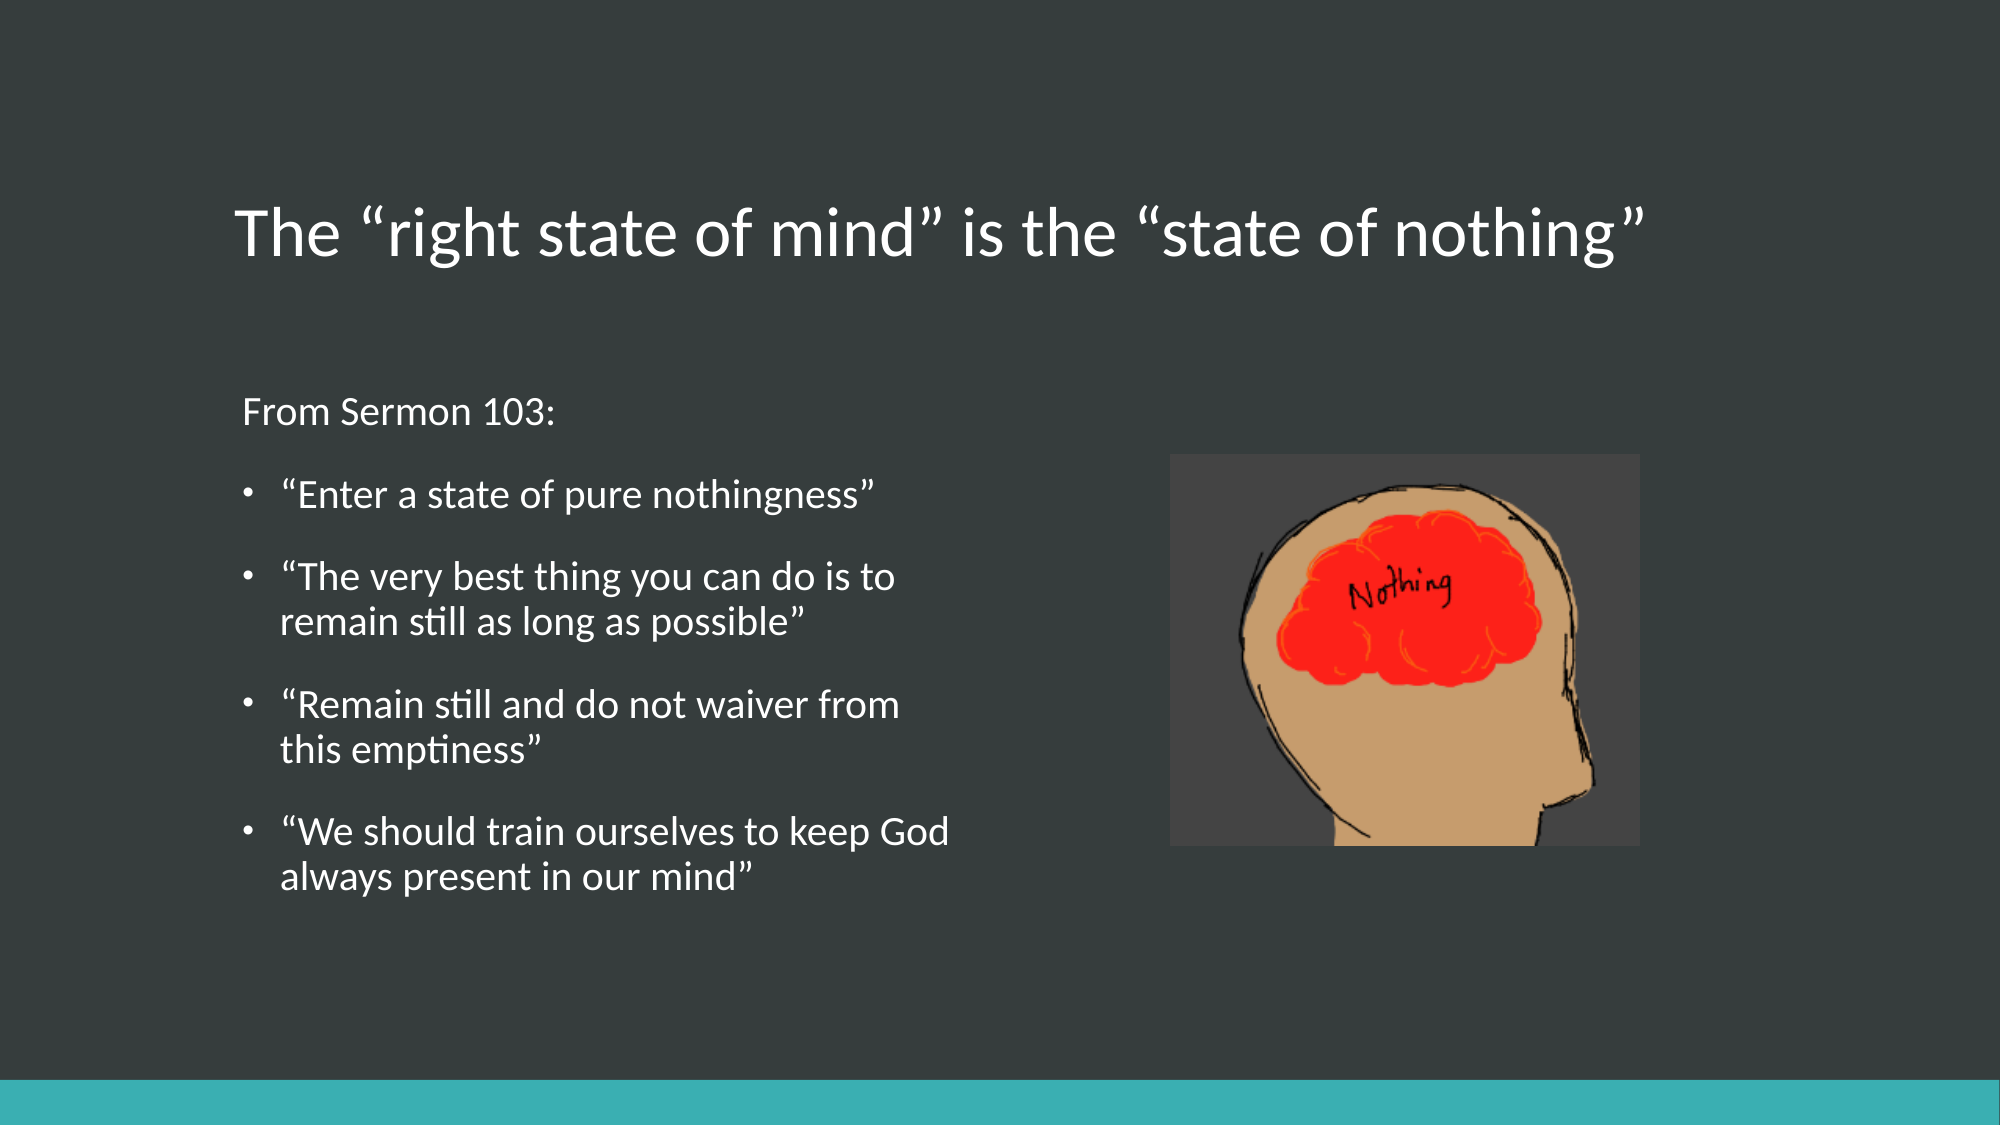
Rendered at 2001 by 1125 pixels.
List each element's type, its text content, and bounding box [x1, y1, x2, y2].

list From Sermon 103: “Enter a state of pure nothingness” “The very best thing you can do is to remain still as long as possible” “Remain still and do not waiver from this emptiness” “We should train ourselves to keep God always present in our mind” [219, 382, 970, 989]
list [1170, 454, 1640, 846]
title The “right state of mind” is the “state of nothing” [219, 76, 1780, 279]
